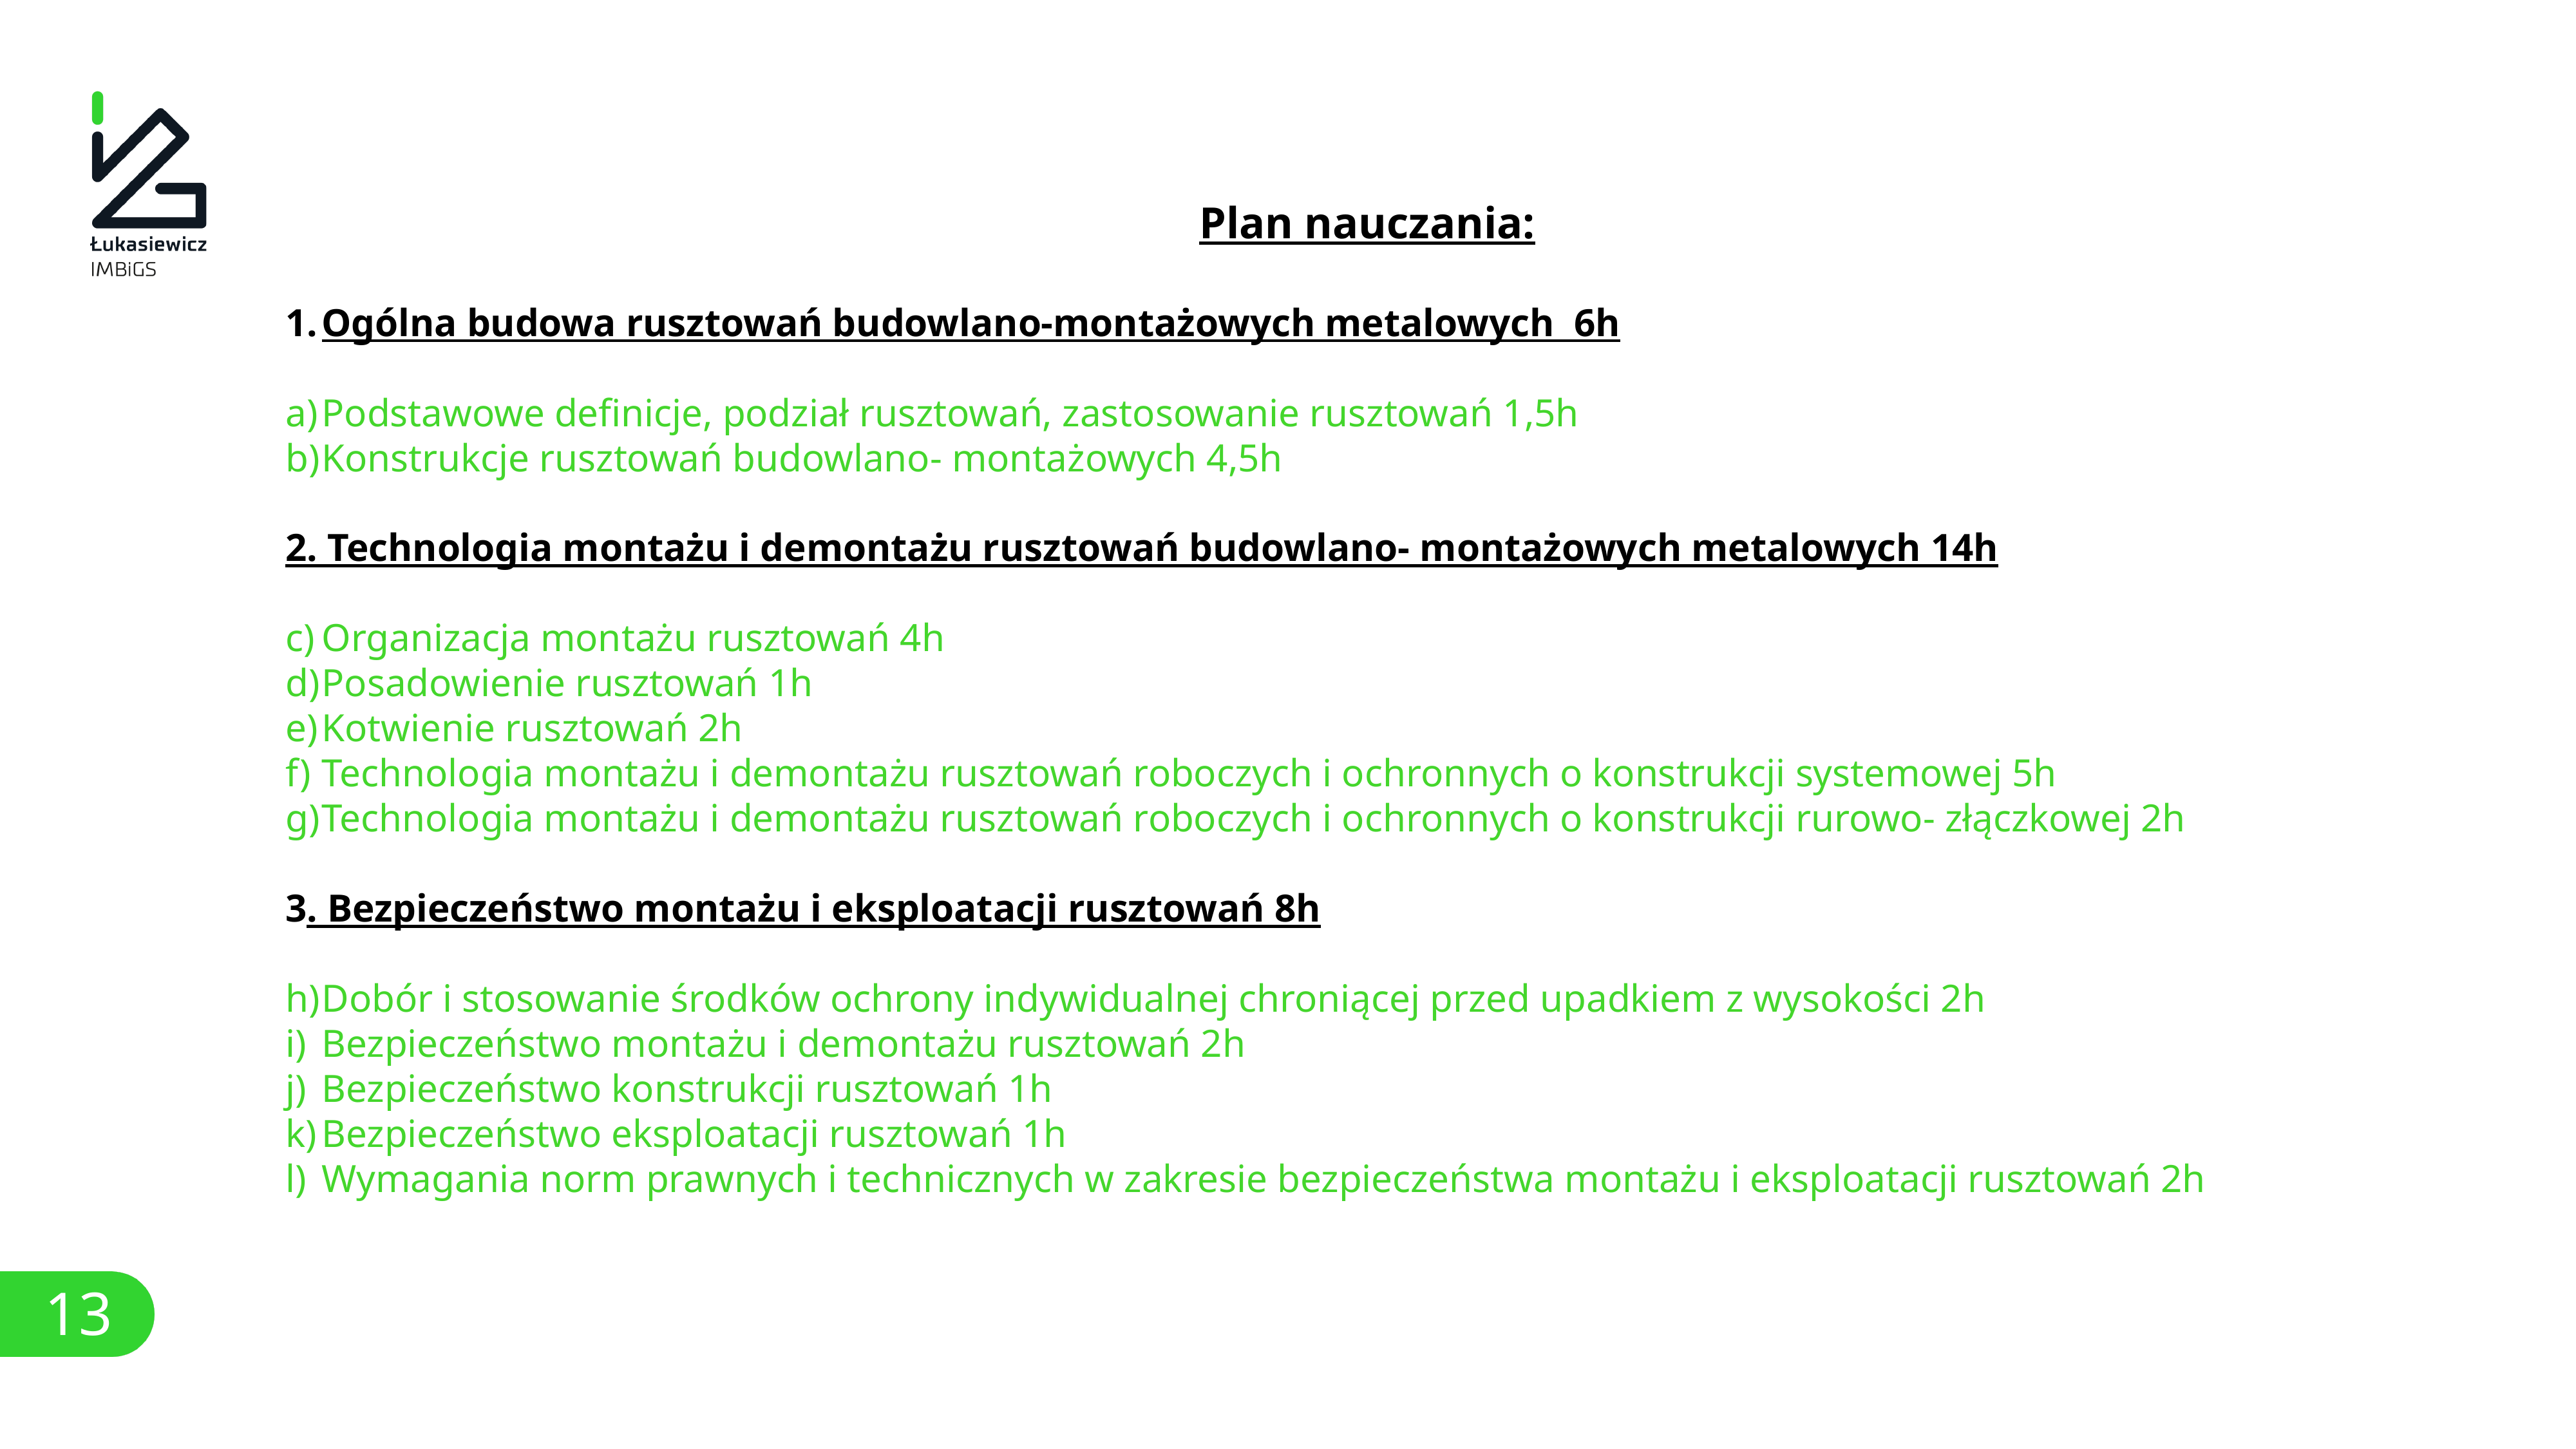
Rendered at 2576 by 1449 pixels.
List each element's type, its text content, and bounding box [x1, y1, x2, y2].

picture [90, 91, 207, 276]
picture [0, 1271, 155, 1357]
text_box Plan nauczania: Ogólna budowa rusztowań budowlano-montażowych metalowych 6h Podstawowe definicje, podział rusztowań, zastosowanie rusztowań 1,5h Konstrukcje rusztowań budowlano- montażowych 4,5h 2. Technologia montażu i demontażu rusztowań budowlano- montażowych metalowych 14h Organizacja montażu rusztowań 4h Posadowienie rusztowań 1h Kotwienie rusztowań 2h Technologia montażu i demontażu rusztowań roboczych i ochronnych o konstrukcji systemowej 5h Technologia montażu i demontażu rusztowań roboczych i ochronnych o konstrukcji rurowo- złączkowej 2h 3. Bezpieczeństwo montażu i eksploatacji rusztowań 8h Dobór i stosowanie środków ochrony indywidualnej chroniącej przed upadkiem z wysokości 2h Bezpieczeństwo montażu i demontażu rusztowań 2h Bezpieczeństwo konstrukcji rusztowań 1h Bezpieczeństwo eksploatacji rusztowań 1h Wymagania norm prawnych i technicznych w zakresie bezpieczeństwa montażu i eksploatacji rusztowań 2h [276, 191, 2459, 1234]
